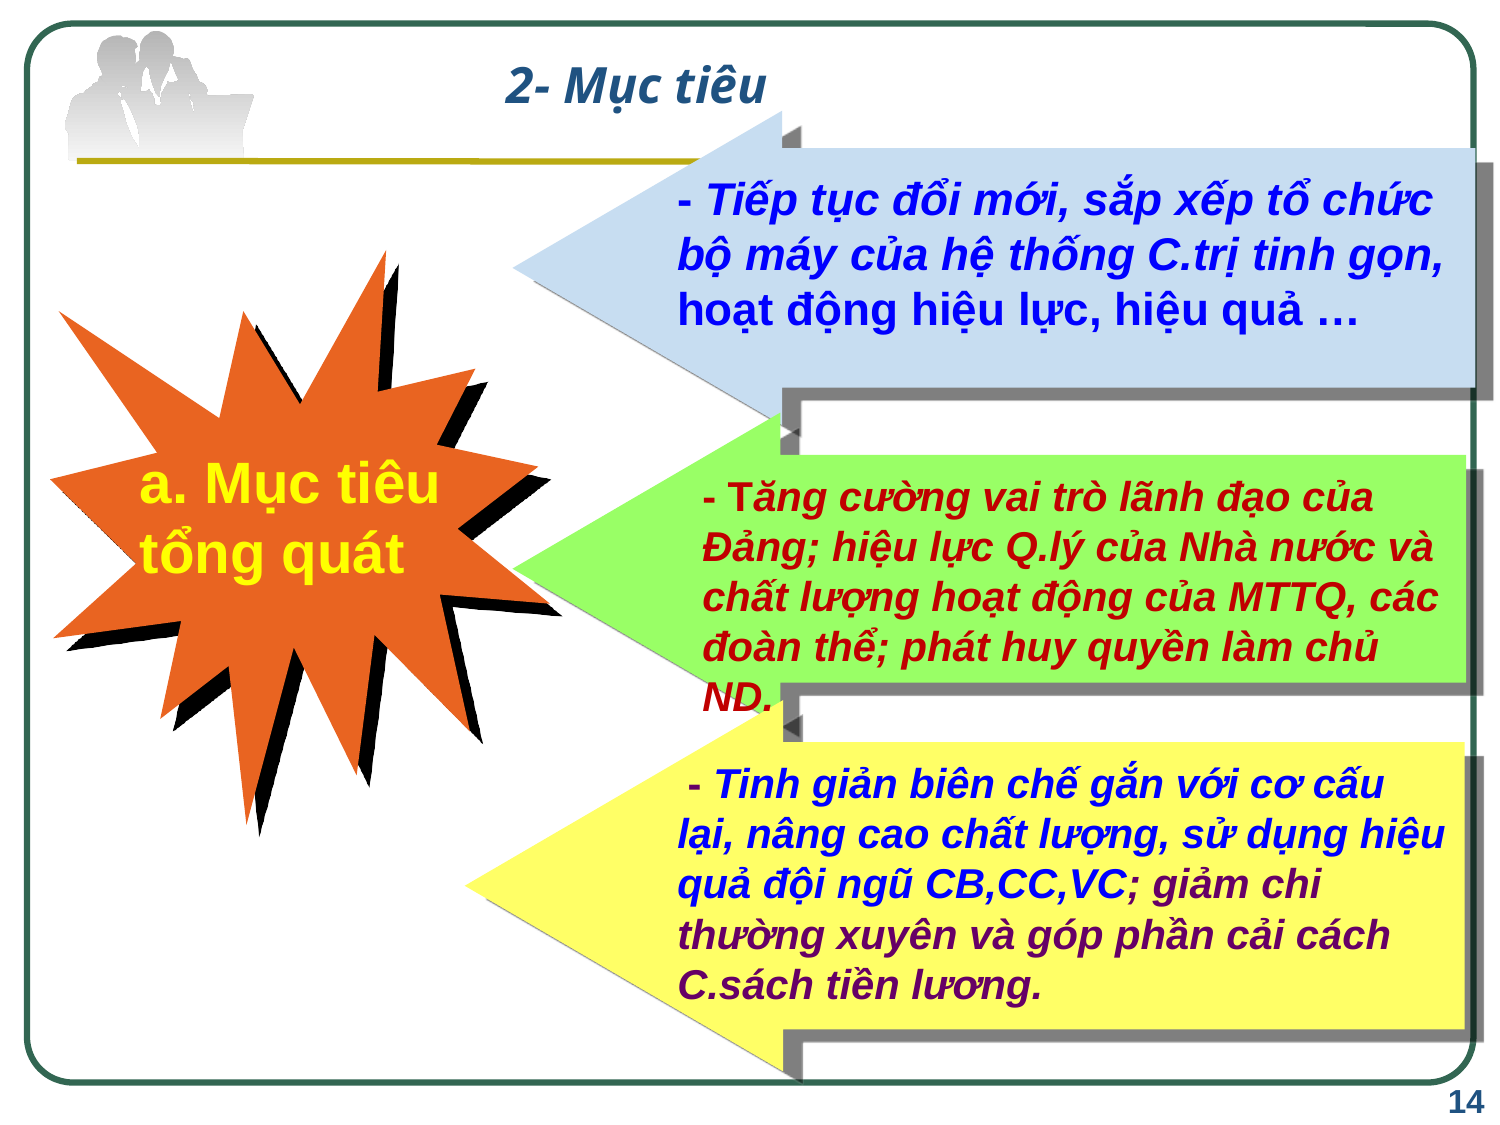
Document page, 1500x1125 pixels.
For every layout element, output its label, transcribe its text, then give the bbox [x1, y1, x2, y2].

text_box [695, 412, 1467, 462]
title 2- Mục tiêu [0, 37, 1313, 130]
text_box [50, 460, 125, 553]
text_box [512, 466, 687, 671]
text_box [58, 249, 476, 437]
text_box [694, 110, 1476, 162]
text_box - Tinh giản biên chế gắn với cơ cấu lại, nâng cao chất lượng, sử dụng hiệu quả đội ngũ CB,CC,VC; giảm chi thường xuyên và góp phần cải cách C.sách tiền lương. [662, 749, 1463, 1065]
text_box - Tiếp tục đổi mới, sắp xếp tổ chức bộ máy của hệ thống C.trị tinh gọn, hoạt động hiệu lực, hiệu quả … [662, 162, 1488, 343]
text_box - Tăng cường vai trò lãnh đạo của Đảng; hiệu lực Q.lý của Nhà nước và chất lượng hoạt động của MTTQ, các đoàn thể; phát huy quyền làm chủ ND. [687, 462, 1478, 778]
text_box [772, 1065, 784, 1072]
text_box [464, 770, 662, 1001]
text_box [463, 450, 539, 525]
text_box a. Mục tiêu tổng quát [125, 437, 463, 593]
slide_number 14 [1149, 1072, 1500, 1125]
text_box [53, 533, 551, 826]
text_box [512, 180, 1476, 426]
